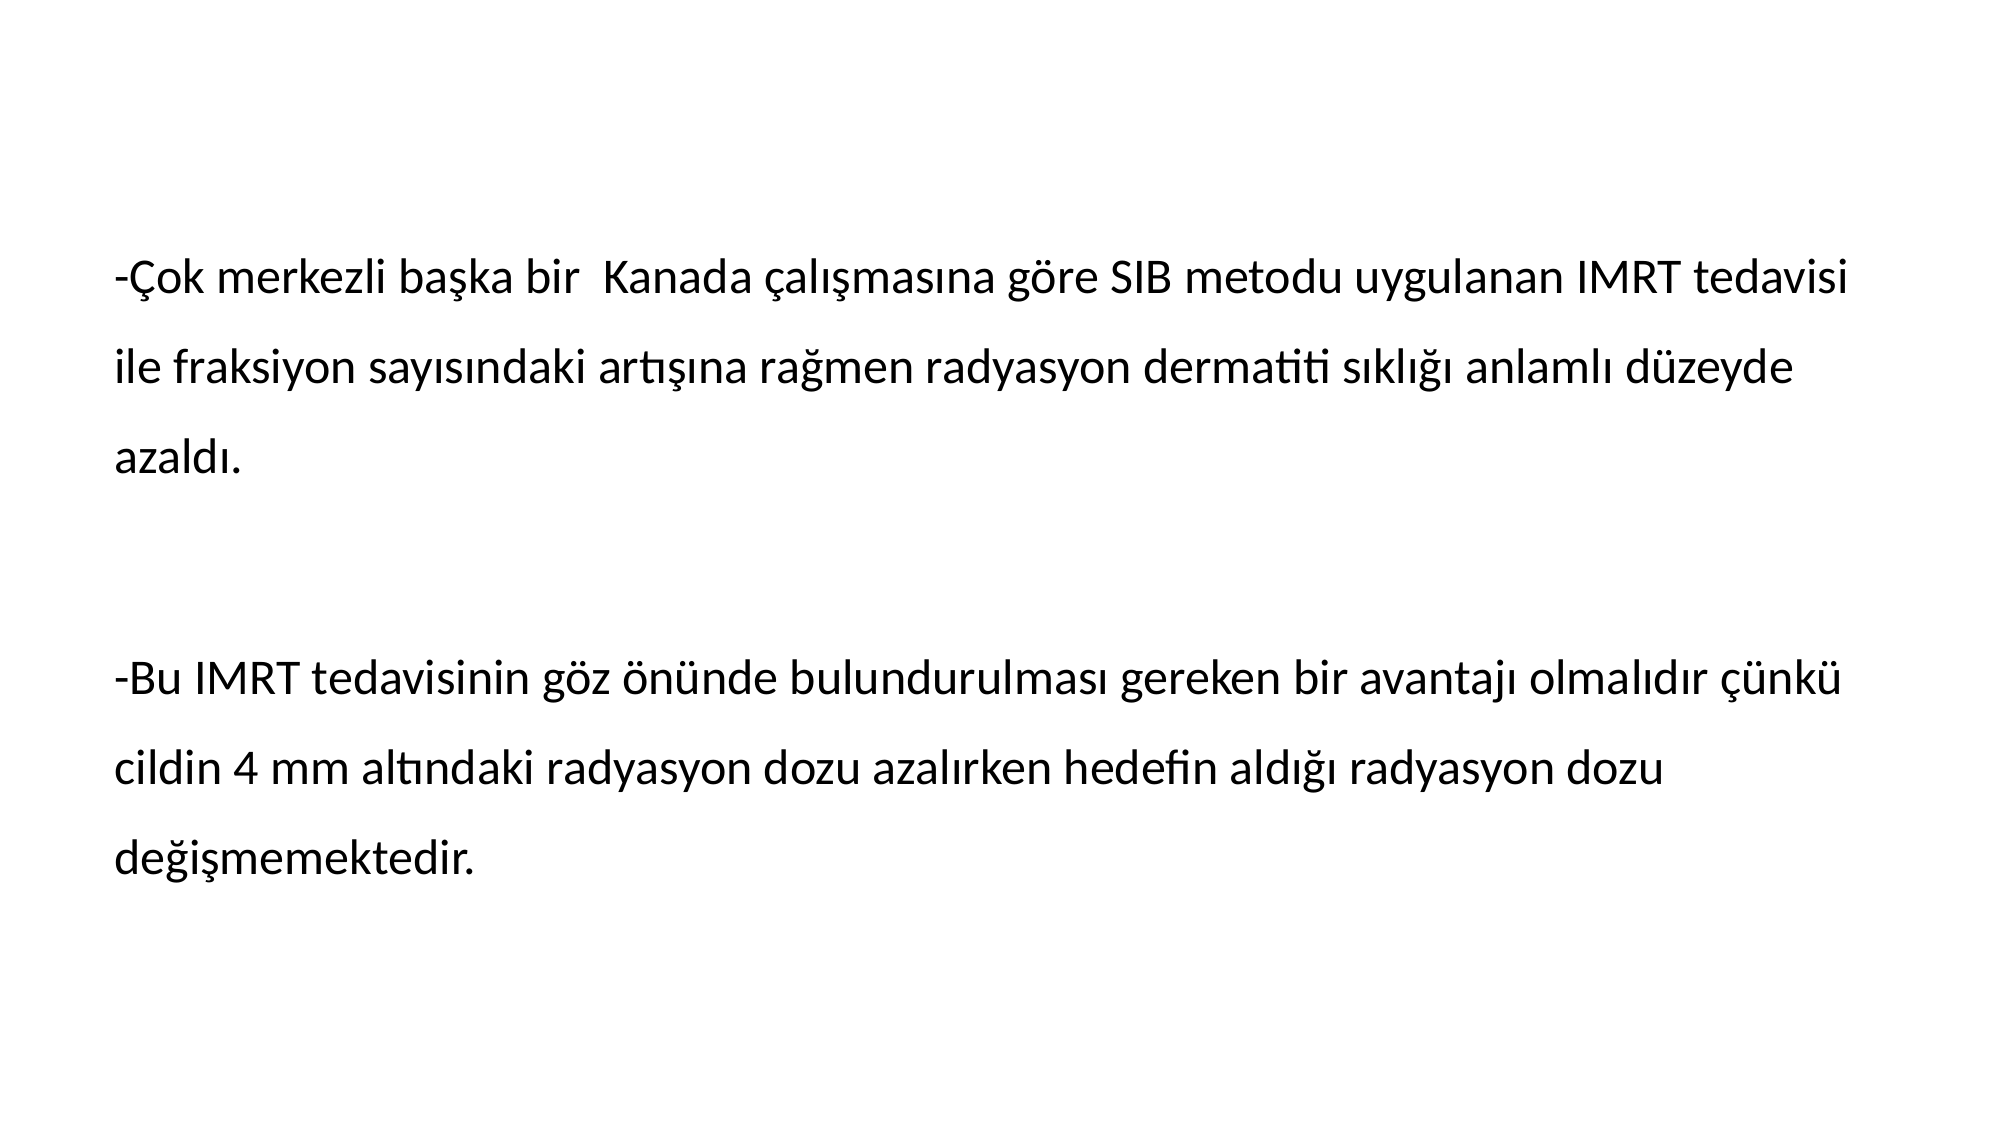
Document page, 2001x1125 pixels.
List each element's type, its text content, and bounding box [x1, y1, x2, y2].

list -Çok merkezli başka bir Kanada çalışmasına göre SIB metodu uygulanan IMRT tedavisi ile fraksiyon sayısındaki artışına rağmen radyasyon dermatiti sıklığı anlamlı düzeyde azaldı. -Bu IMRT tedavisinin göz önünde bulundurulması gereken bir avantajı olmalıdır çünkü cildin 4 mm altındaki radyasyon dozu azalırken hedefin aldığı radyasyon dozu değişmemektedir. [99, 205, 1901, 920]
